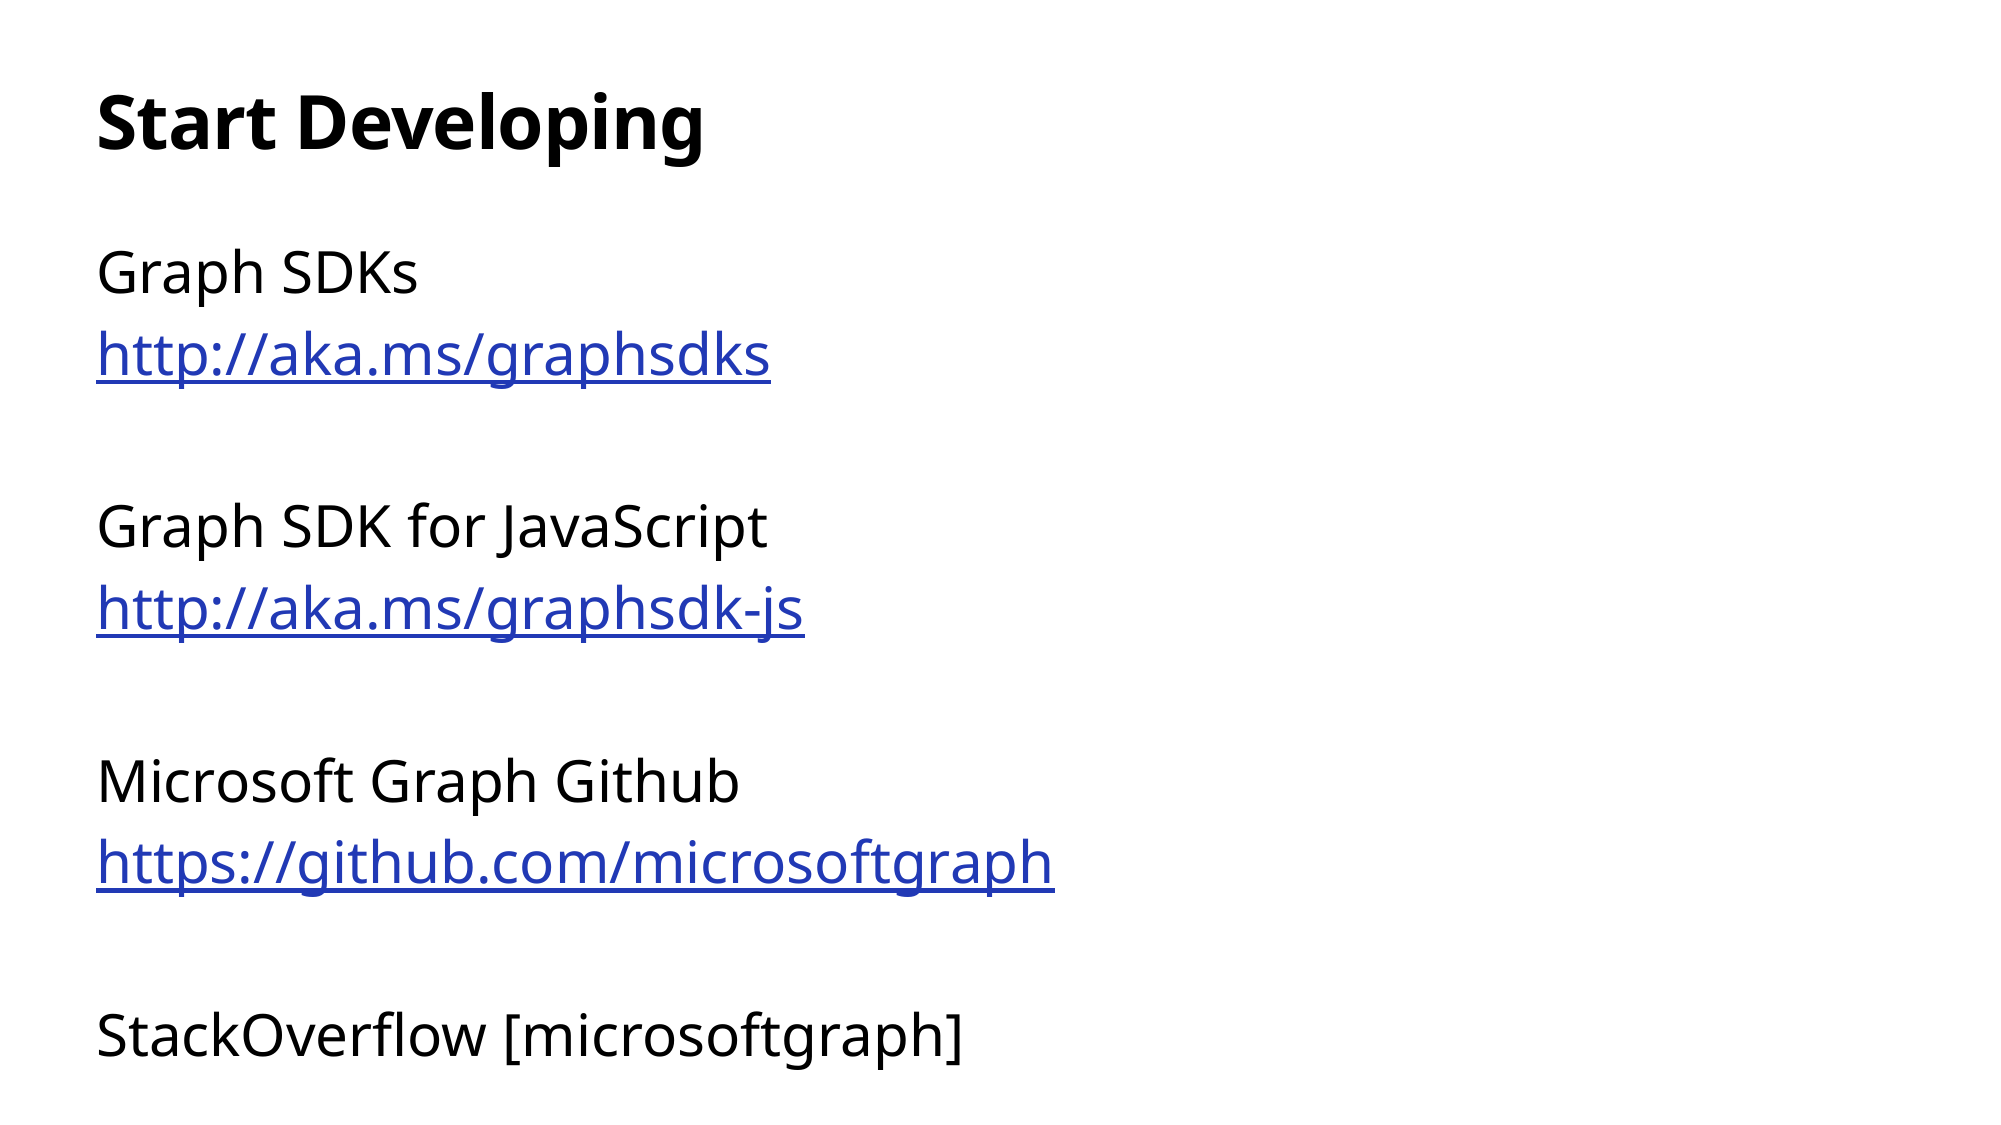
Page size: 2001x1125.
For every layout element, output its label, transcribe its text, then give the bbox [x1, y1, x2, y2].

title Start Developing [96, 75, 1904, 166]
list Graph SDKs http://aka.ms/graphsdks Graph SDK for JavaScript http://aka.ms/graphsdk-js Microsoft Graph Github https://github.com/microsoftgraph StackOverflow [microsoftgraph] [96, 235, 1904, 1070]
